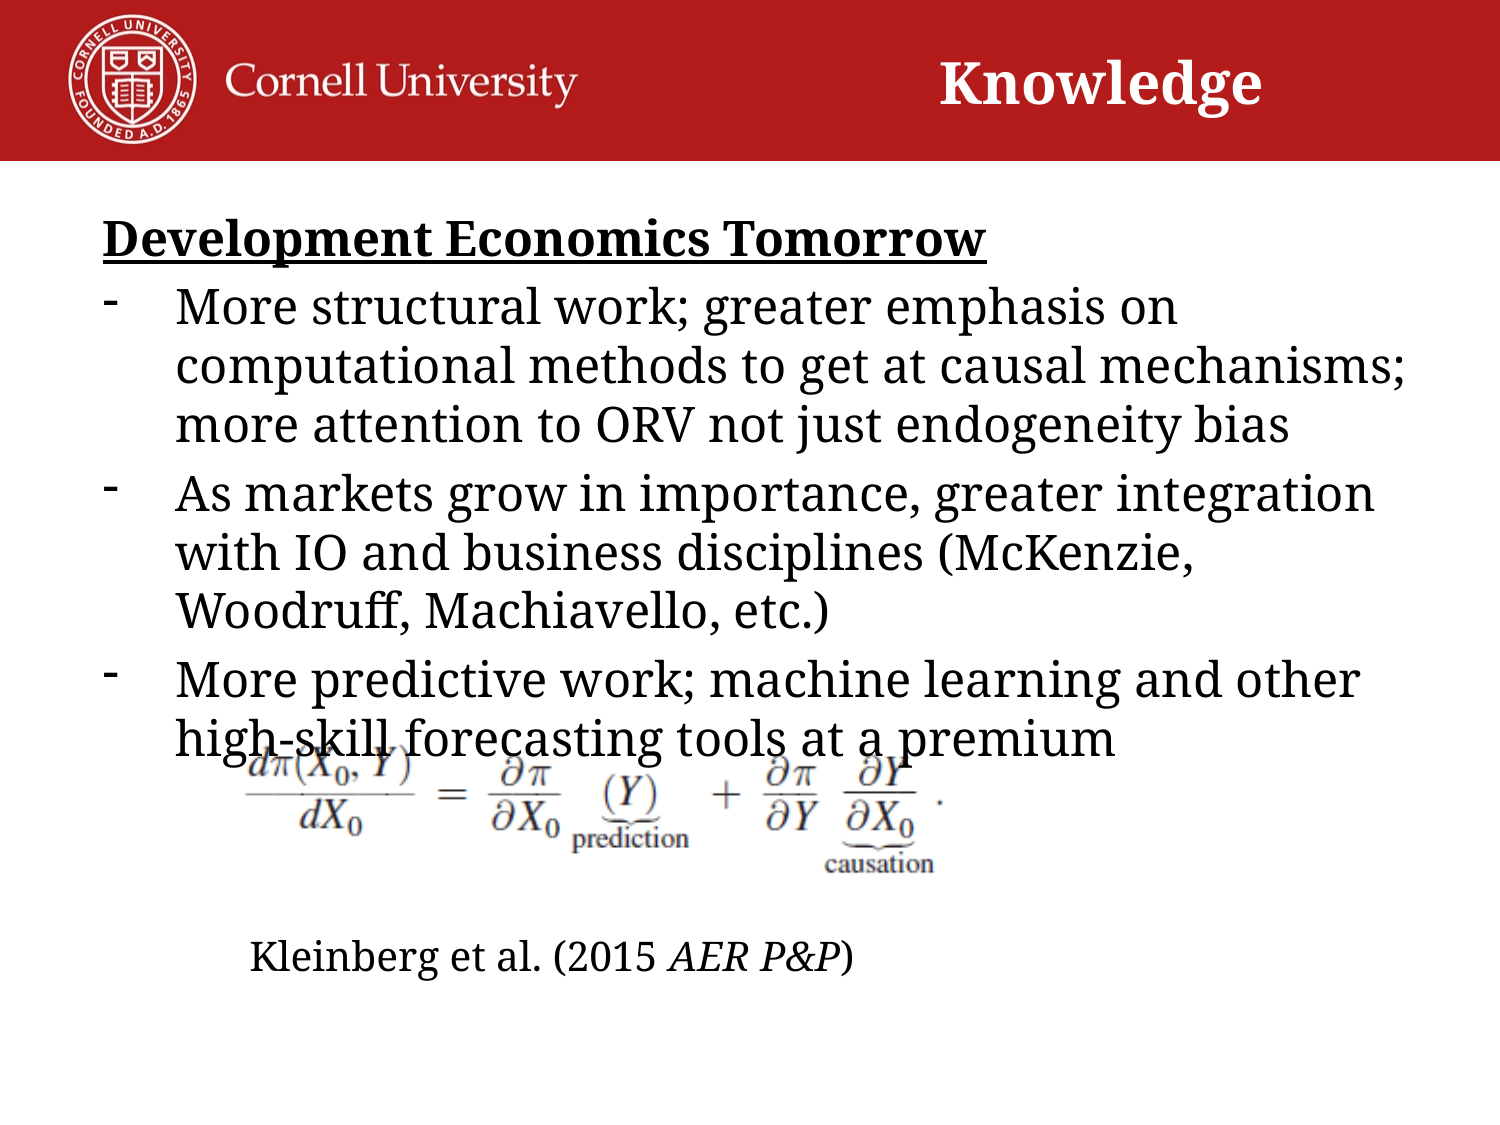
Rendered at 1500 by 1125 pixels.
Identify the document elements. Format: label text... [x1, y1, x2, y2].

picture [199, 699, 1010, 906]
picture [0, 0, 1500, 162]
text_box Development Economics Tomorrow More structural work; greater emphasis on computational methods to get at causal mechanisms; more attention to ORV not just endogeneity bias As markets grow in importance, greater integration with IO and business disciplines (McKenzie, Woodruff, Machiavello, etc.) More predictive work; machine learning and other high-skill forecasting tools at a premium Kleinberg et al. (2015 AER P&P) [87, 200, 1450, 1050]
